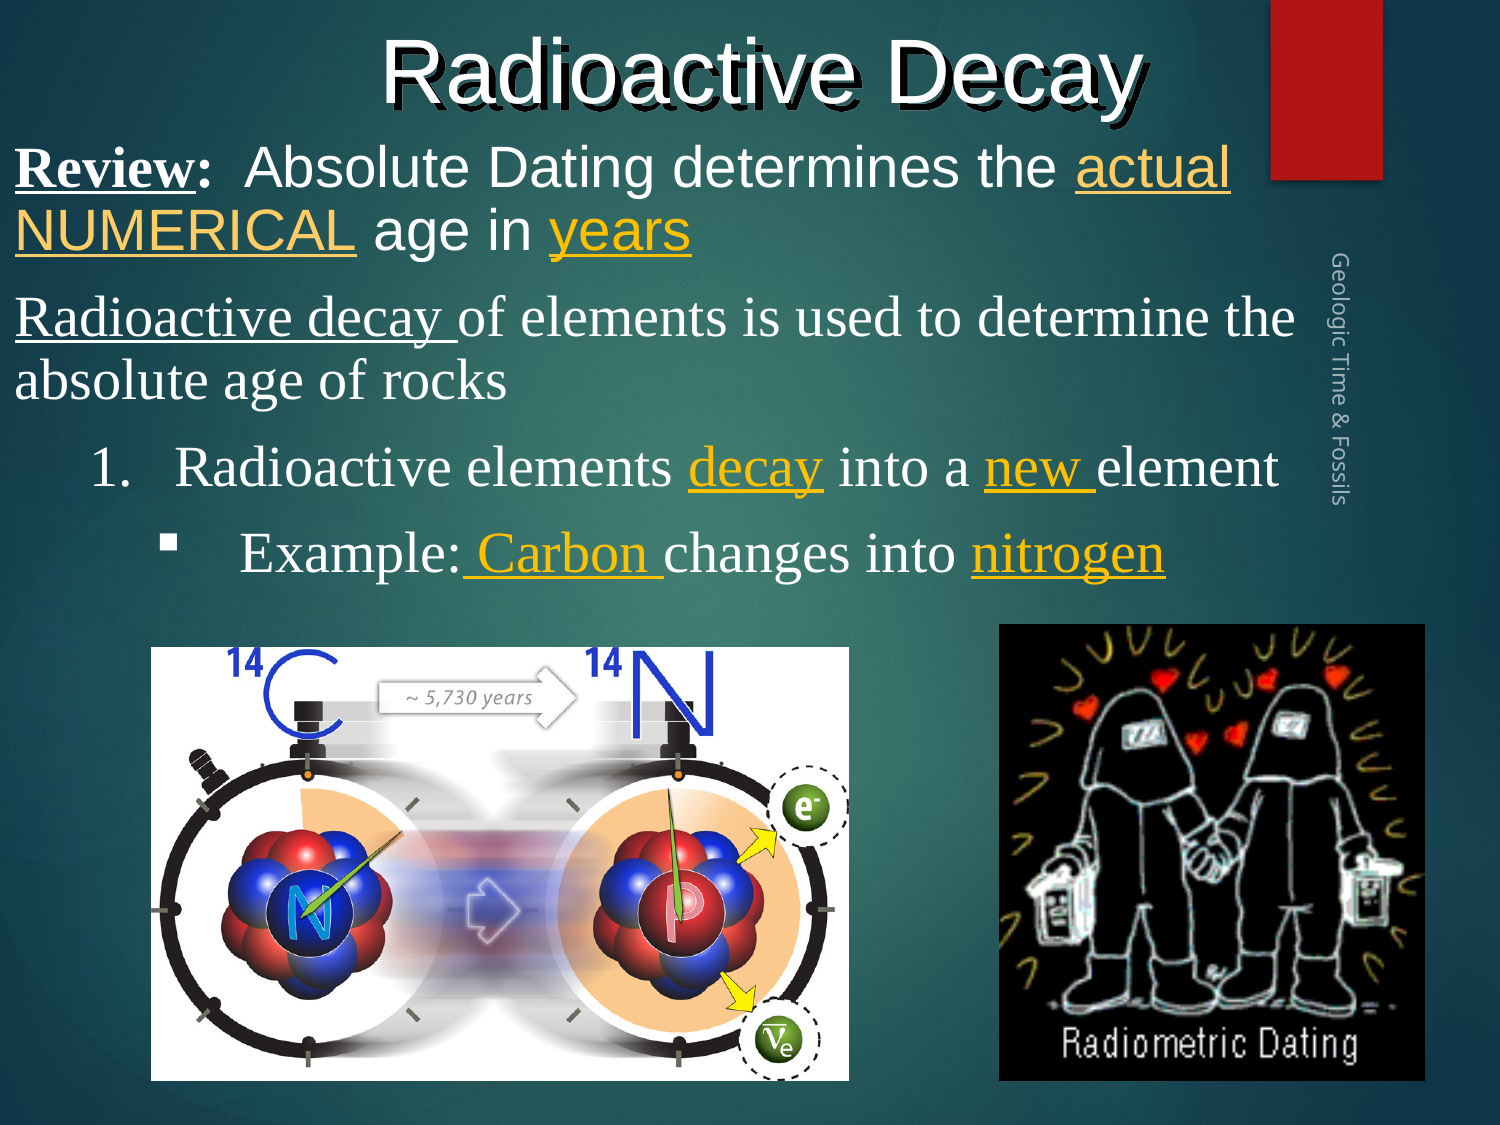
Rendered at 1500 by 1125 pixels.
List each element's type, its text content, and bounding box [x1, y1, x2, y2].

footer Geologic Time & Fossils [1320, 237, 1358, 623]
picture [0, 0, 1500, 1125]
picture [0, 0, 1270, 129]
text_box Radioactive Decay [174, 4, 1350, 130]
text_box Review: Absolute Dating determines the actual NUMERICAL age in years Radioactive decay of elements is used to determine the absolute age of rocks Radioactive elements decay into a new element Example: Carbon changes into nitrogen [0, 129, 1475, 679]
